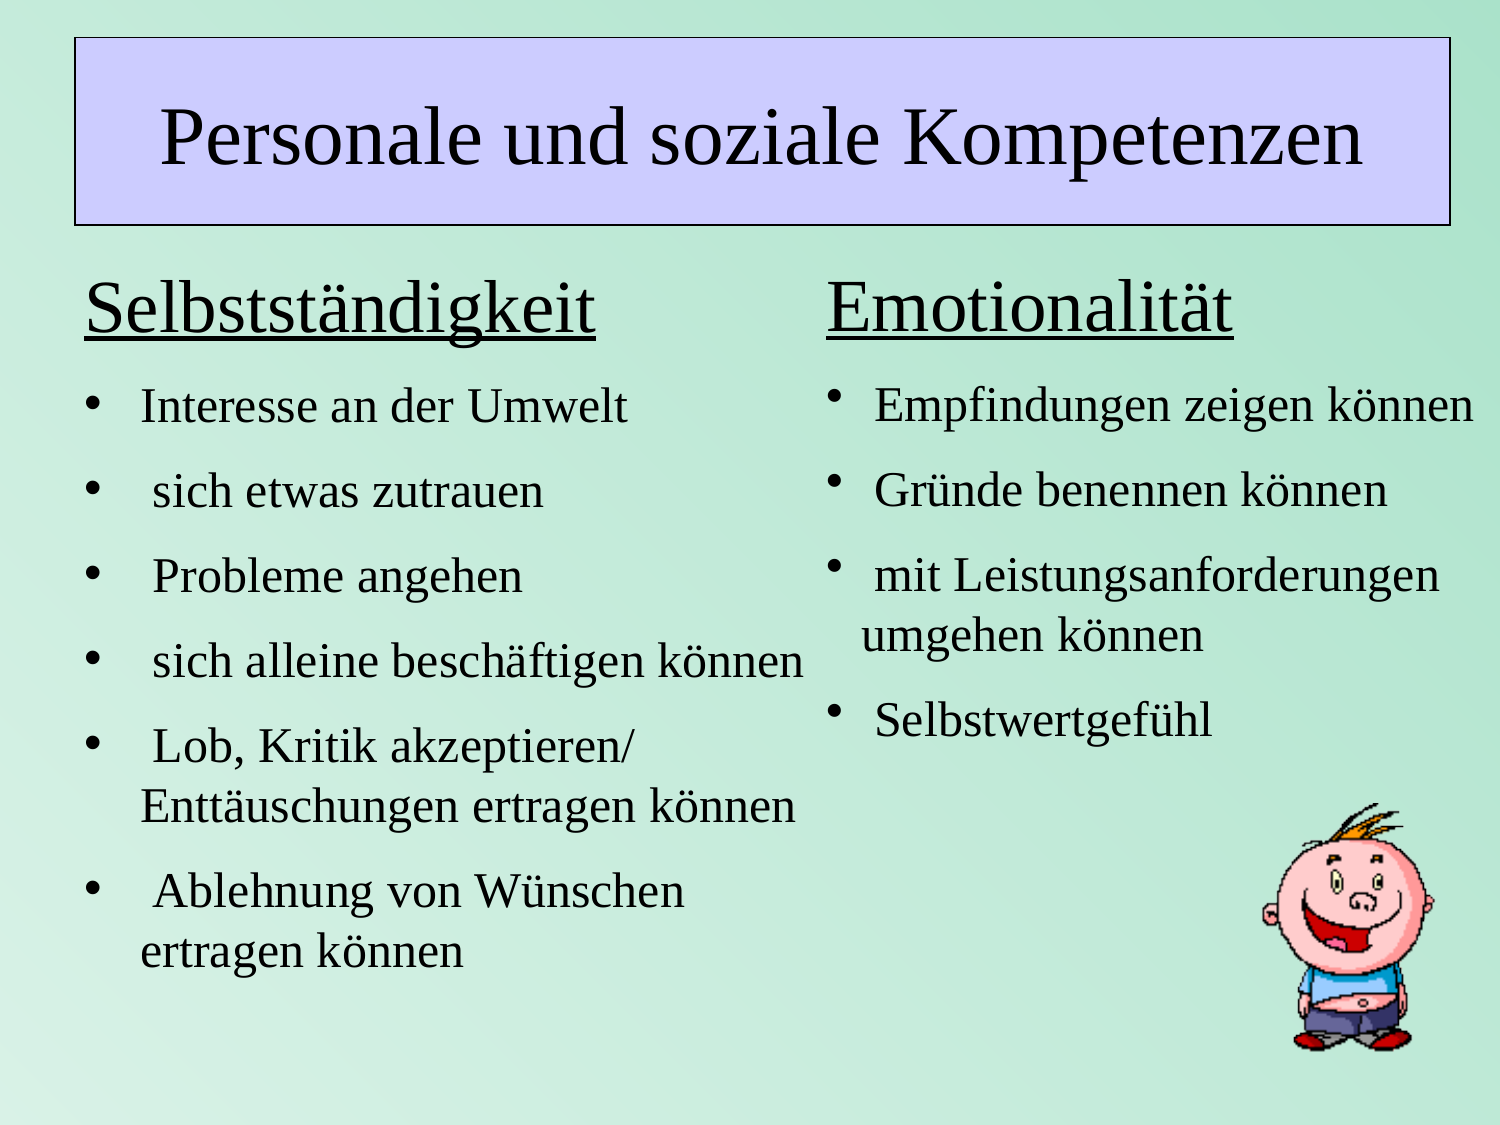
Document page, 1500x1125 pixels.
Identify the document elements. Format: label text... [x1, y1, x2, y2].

text_box Personale und soziale Kompetenzen [75, 37, 1450, 225]
text_box Emotionalität Empfindungen zeigen können Gründe benennen können mit Leistungsanforderungen umgehen können Selbstwertgefühl [811, 249, 1497, 754]
picture [1245, 803, 1473, 1060]
text_box Selbstständigkeit Interesse an der Umwelt sich etwas zutrauen Probleme angehen sich alleine beschäftigen können Lob, Kritik akzeptieren/ Enttäuschungen ertragen können Ablehnung von Wünschen ertragen können [69, 249, 857, 985]
